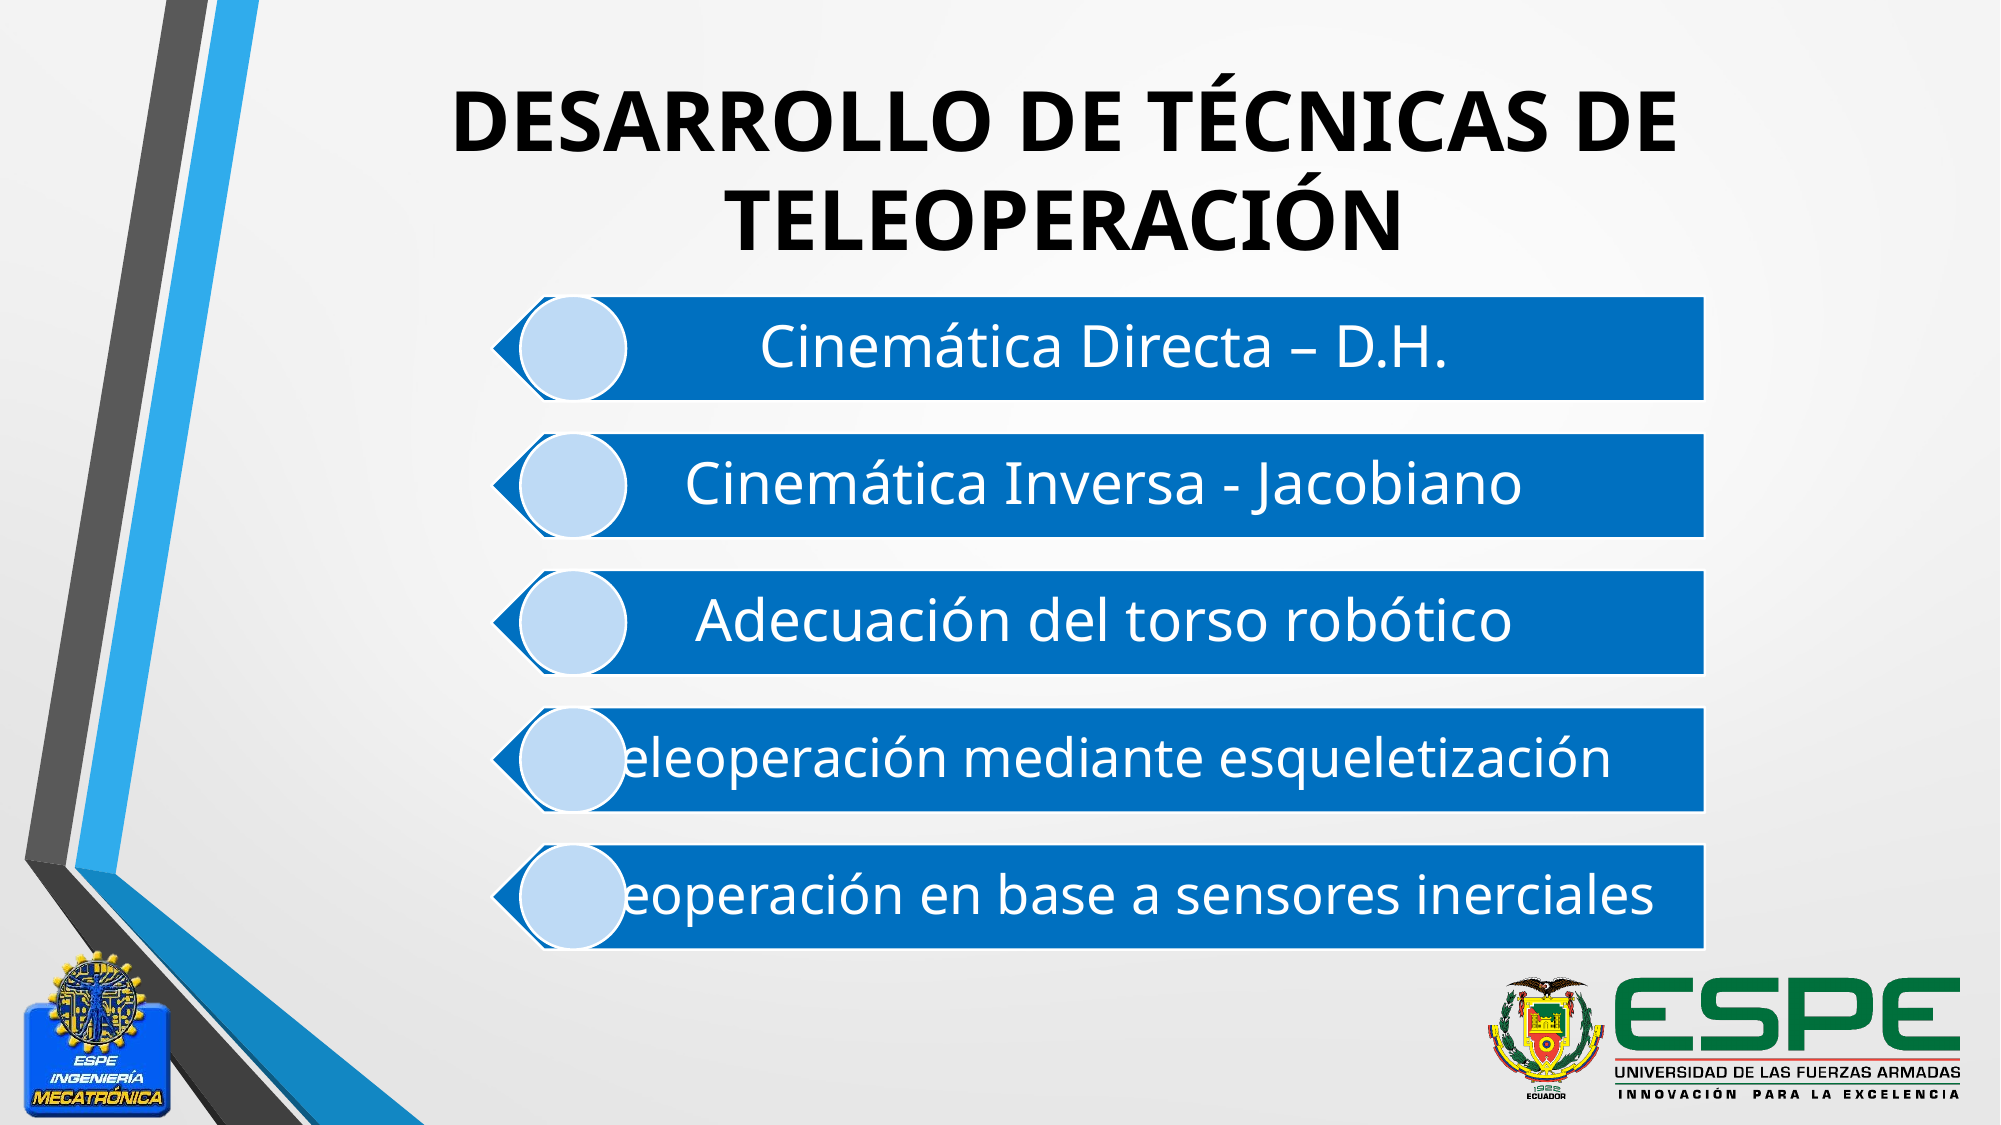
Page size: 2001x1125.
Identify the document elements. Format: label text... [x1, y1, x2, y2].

picture [1488, 976, 1960, 1099]
title DESARROLLO DE TÉCNICAS DE TELEOPERACIÓN [243, 67, 1887, 269]
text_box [308, 295, 1888, 951]
picture [19, 949, 178, 1125]
